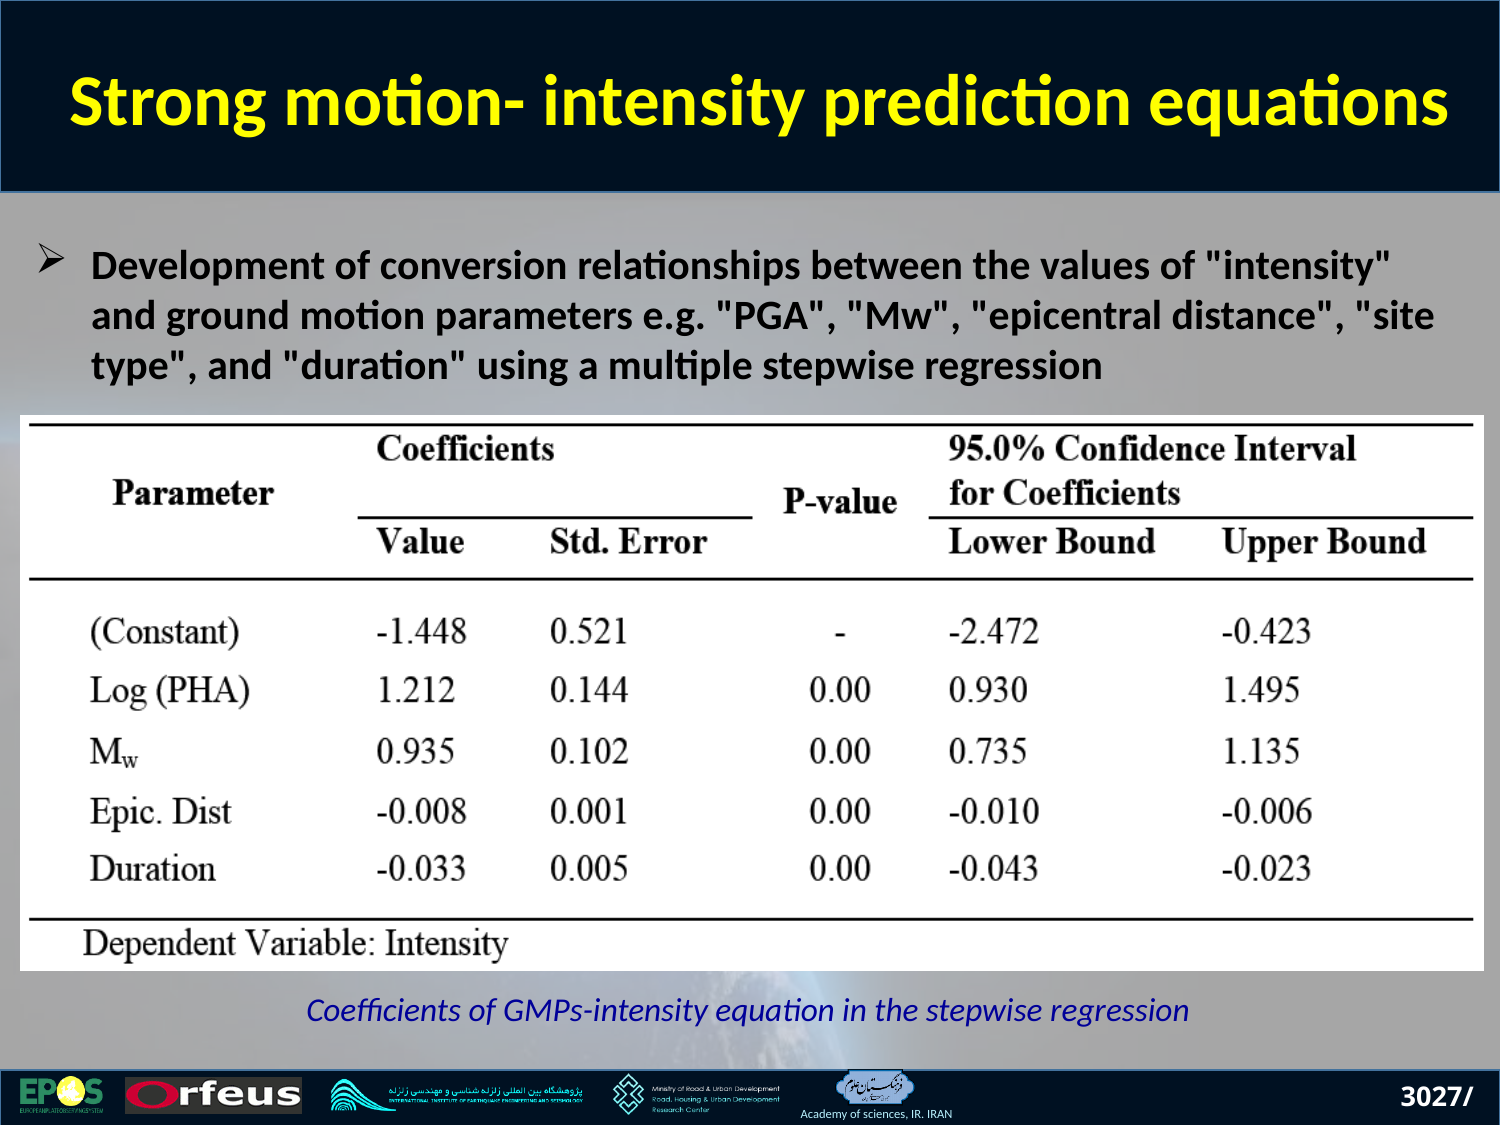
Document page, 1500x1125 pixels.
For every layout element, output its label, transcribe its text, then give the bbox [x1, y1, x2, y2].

text_box Strong motion- intensity prediction equations [33, 44, 1487, 148]
text_box Coefficients of GMPs-intensity equation in the stepwise regression [76, 980, 1392, 1035]
text_box Academy of sciences, IR. IRAN [773, 1098, 980, 1125]
text_box [0, 0, 1500, 193]
text_box [917, 1069, 1383, 1125]
picture [20, 1076, 103, 1113]
text_box Development of conversion relationships between the values of "intensity" and ground motion parameters e.g. "PGA", "Mw", "epicentral distance", "site type", and "duration" using a multiple stepwise regression [20, 230, 1471, 396]
picture [20, 415, 1484, 971]
text_box [0, 1069, 832, 1125]
picture [329, 1076, 589, 1112]
text_box [0, 193, 1500, 1069]
picture [609, 1073, 784, 1115]
slide_number /3027 [1383, 1067, 1492, 1125]
picture [832, 1065, 917, 1108]
text_box [1492, 1069, 1500, 1125]
picture [125, 1077, 302, 1114]
